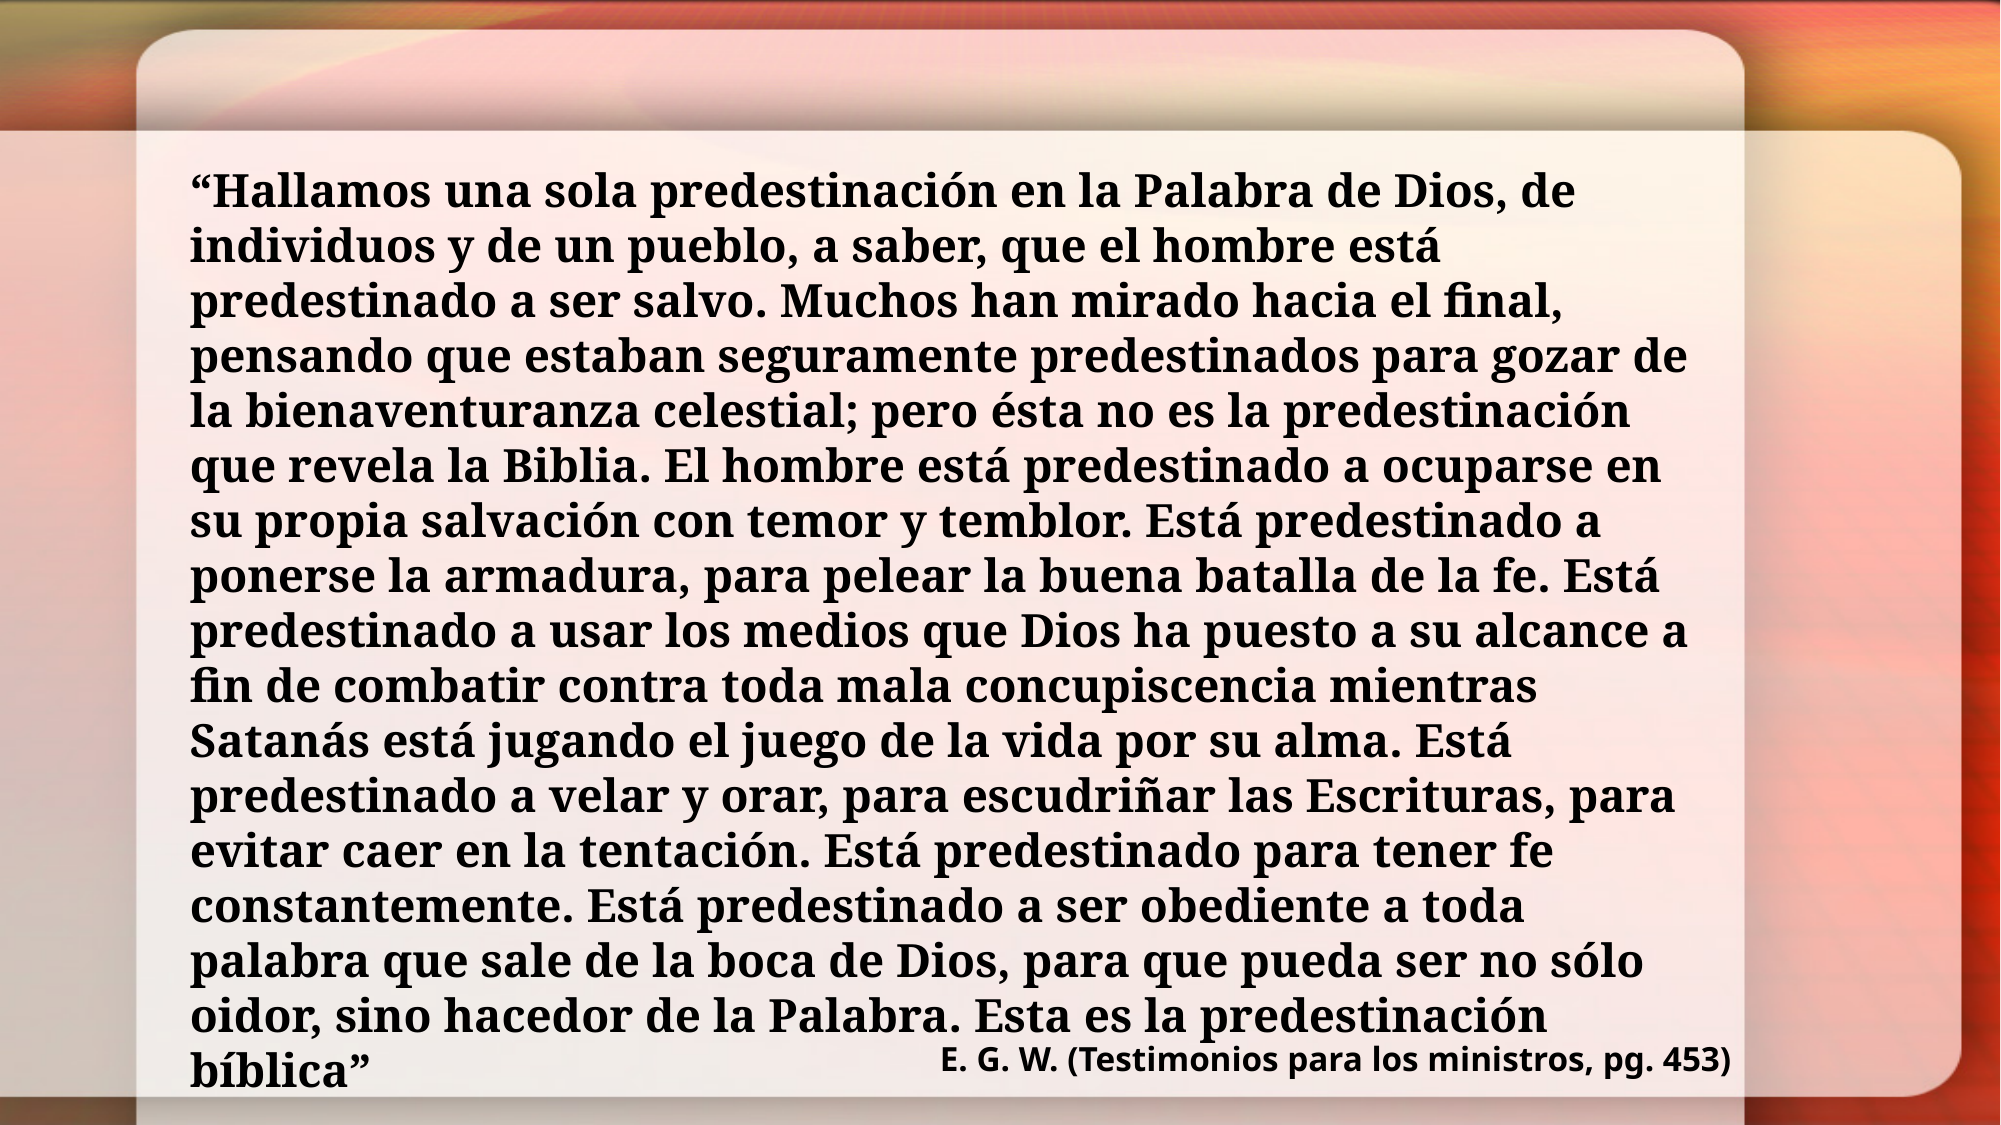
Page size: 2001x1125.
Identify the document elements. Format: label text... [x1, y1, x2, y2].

picture [0, 0, 2001, 1125]
text_box “Hallamos una sola predestinación en la Palabra de Dios, de individuos y de un pueblo, a saber, que el hombre está predestinado a ser salvo. Muchos han mirado hacia el final, pensando que estaban seguramente predestinados para gozar de la bienaventuranza celestial; pero ésta no es la predestinación que revela la Biblia. El hombre está predestinado a ocuparse en su propia salvación con temor y temblor. Está predestinado a ponerse la armadura, para pelear la buena batalla de la fe. Está predestinado a usar los medios que Dios ha puesto a su alcance a fin de combatir contra toda mala concupiscencia mientras Satanás está jugando el juego de la vida por su alma. Está predestinado a velar y orar, para escudriñar las Escrituras, para evitar caer en la tentación. Está predestinado para tener fe constantemente. Está predestinado a ser obediente a toda palabra que sale de la boca de Dios, para que pueda ser no sólo oidor, sino hacedor de la Palabra. Esta es la predestinación bíblica” [175, 154, 1718, 1105]
text_box E. G. W. (Testimonios para los ministros, pg. 453) [925, 1031, 1748, 1086]
